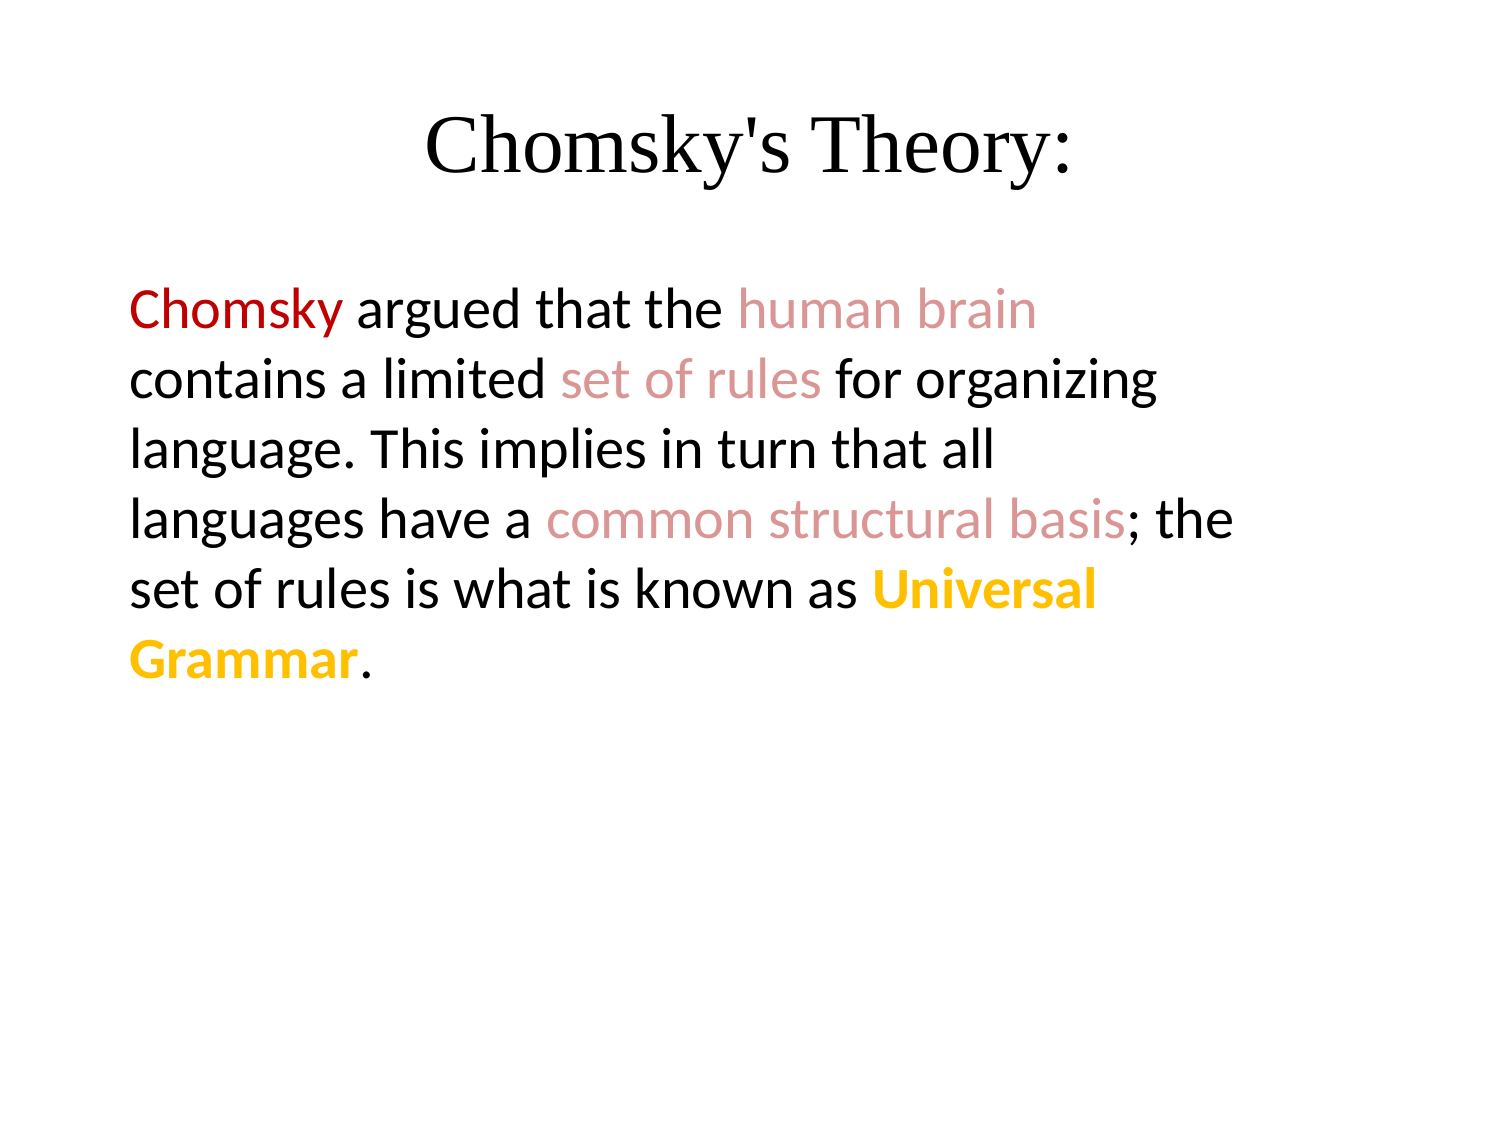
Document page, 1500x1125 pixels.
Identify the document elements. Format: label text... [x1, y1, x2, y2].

title Chomsky's Theory: [75, 45, 1425, 233]
text_box Chomsky argued that the human brain contains a limited set of rules for organizing language. This implies in turn that all languages have a common structural basis; the set of rules is what is known as Universal Grammar. [114, 262, 1250, 698]
